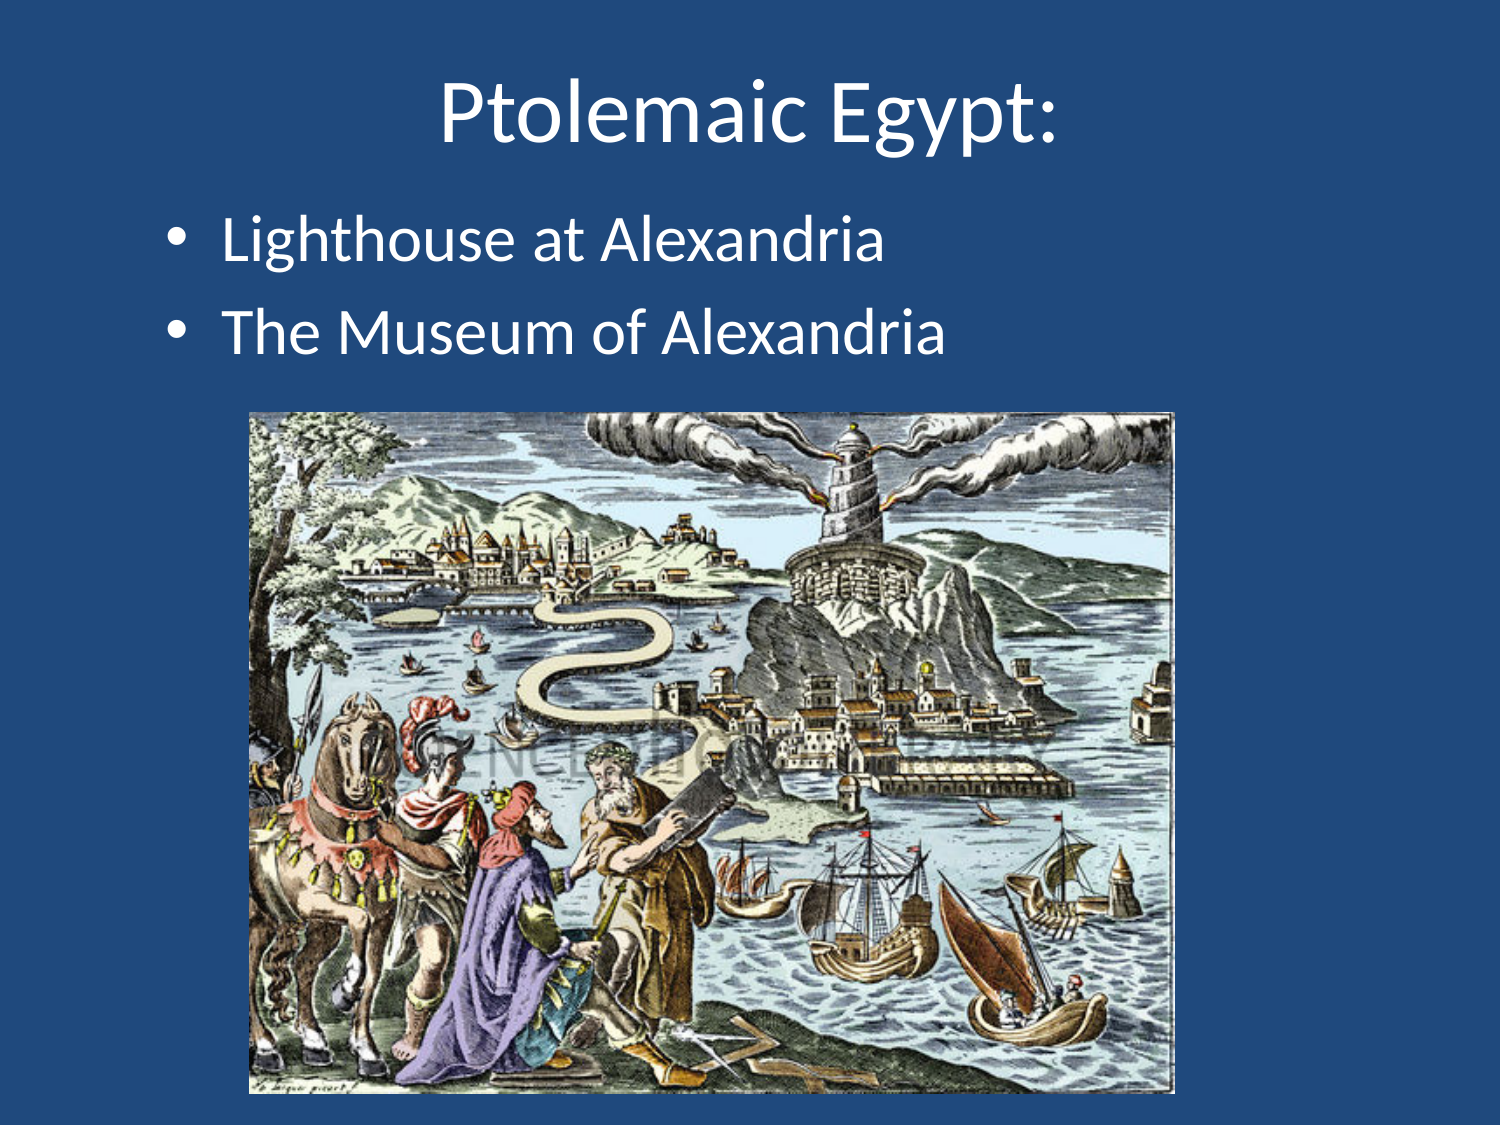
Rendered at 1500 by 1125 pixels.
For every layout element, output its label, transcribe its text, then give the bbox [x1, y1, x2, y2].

list Lighthouse at Alexandria The Museum of Alexandria [150, 187, 1488, 1088]
title Ptolemaic Egypt: [75, 12, 1425, 200]
picture [249, 412, 1176, 1094]
